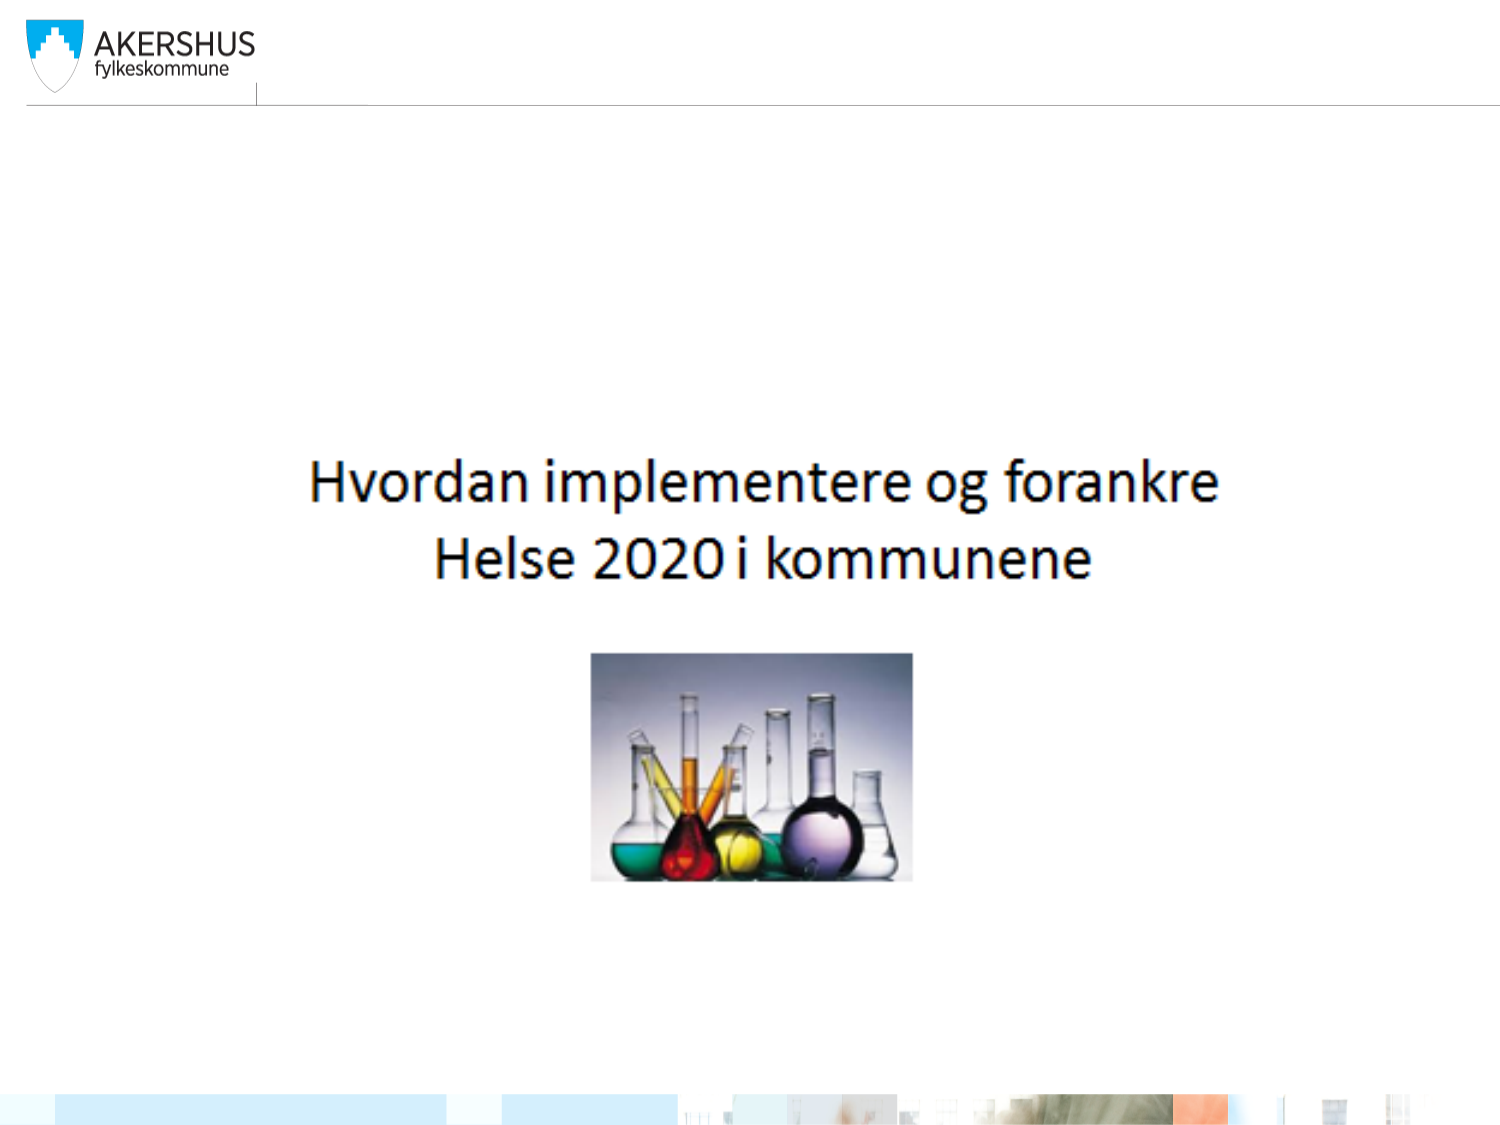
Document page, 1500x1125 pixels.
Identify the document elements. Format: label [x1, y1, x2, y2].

picture [188, 159, 1341, 1024]
picture [0, 1094, 1500, 1125]
picture [0, 0, 1500, 120]
